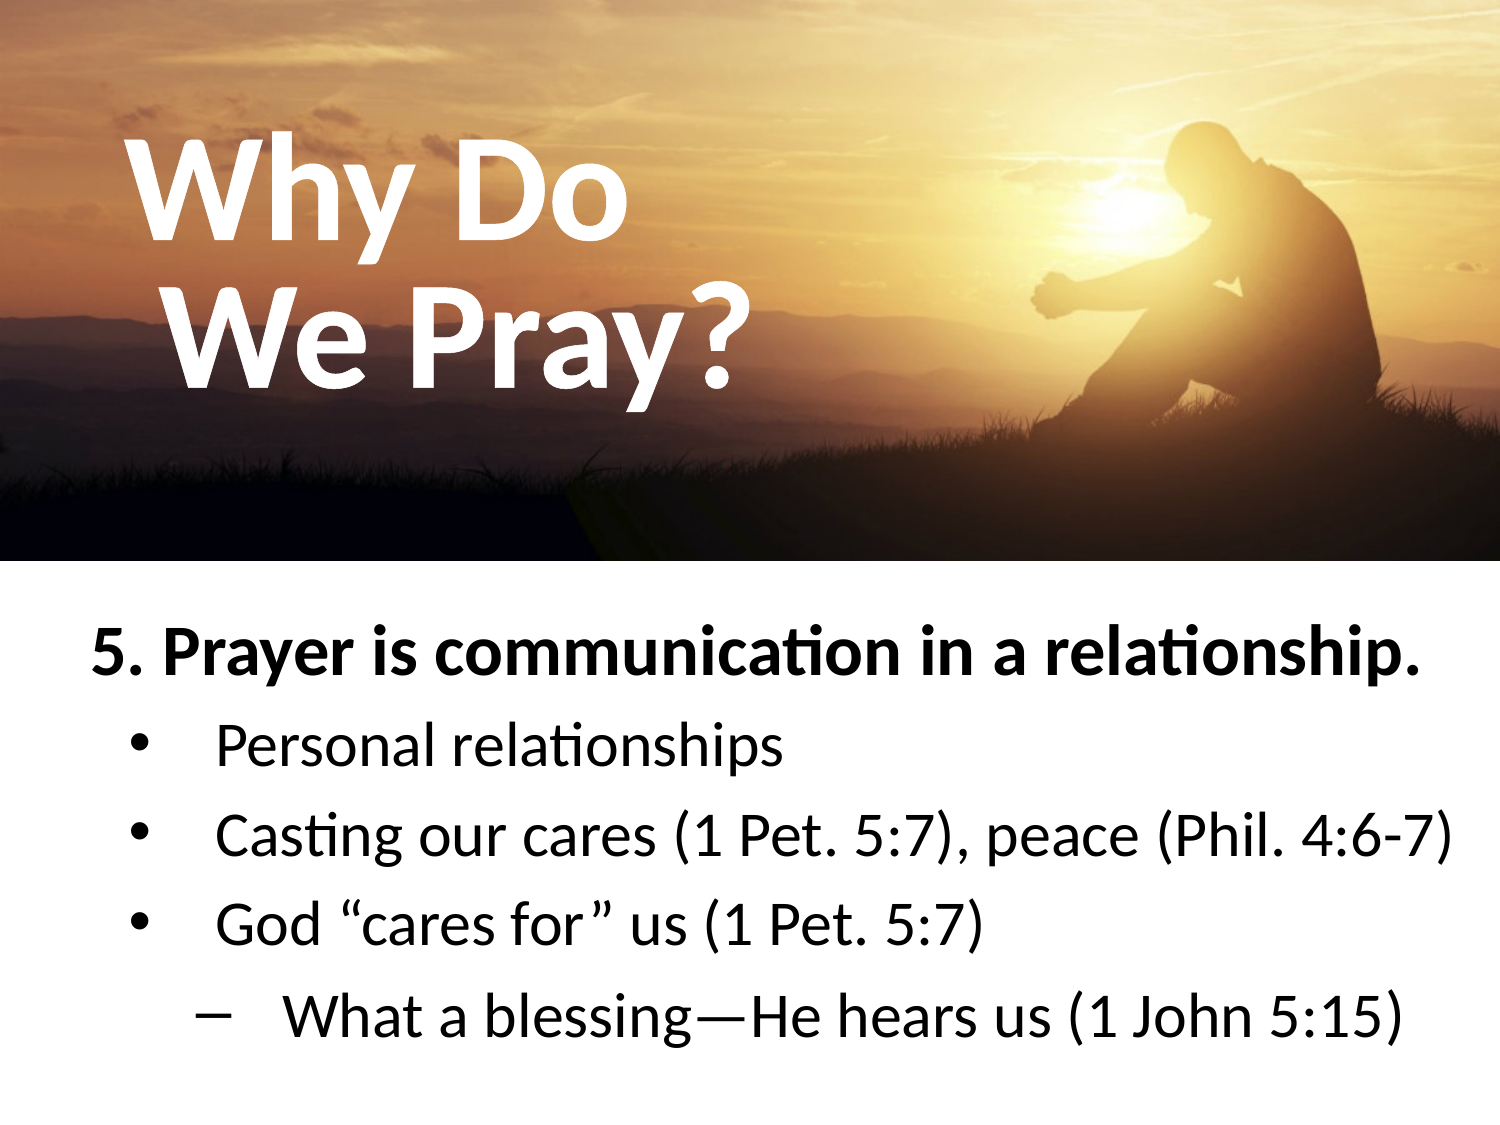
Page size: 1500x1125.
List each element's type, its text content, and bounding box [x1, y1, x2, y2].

title Why Do We Pray? [108, 45, 1425, 494]
picture [0, 0, 1500, 561]
list 5. Prayer is communication in a relationship. Personal relationships Casting our cares (1 Pet. 5:7), peace (Phil. 4:6-7) God “cares for” us (1 Pet. 5:7) What a blessing—He hears us (1 John 5:15) [75, 595, 1500, 1125]
